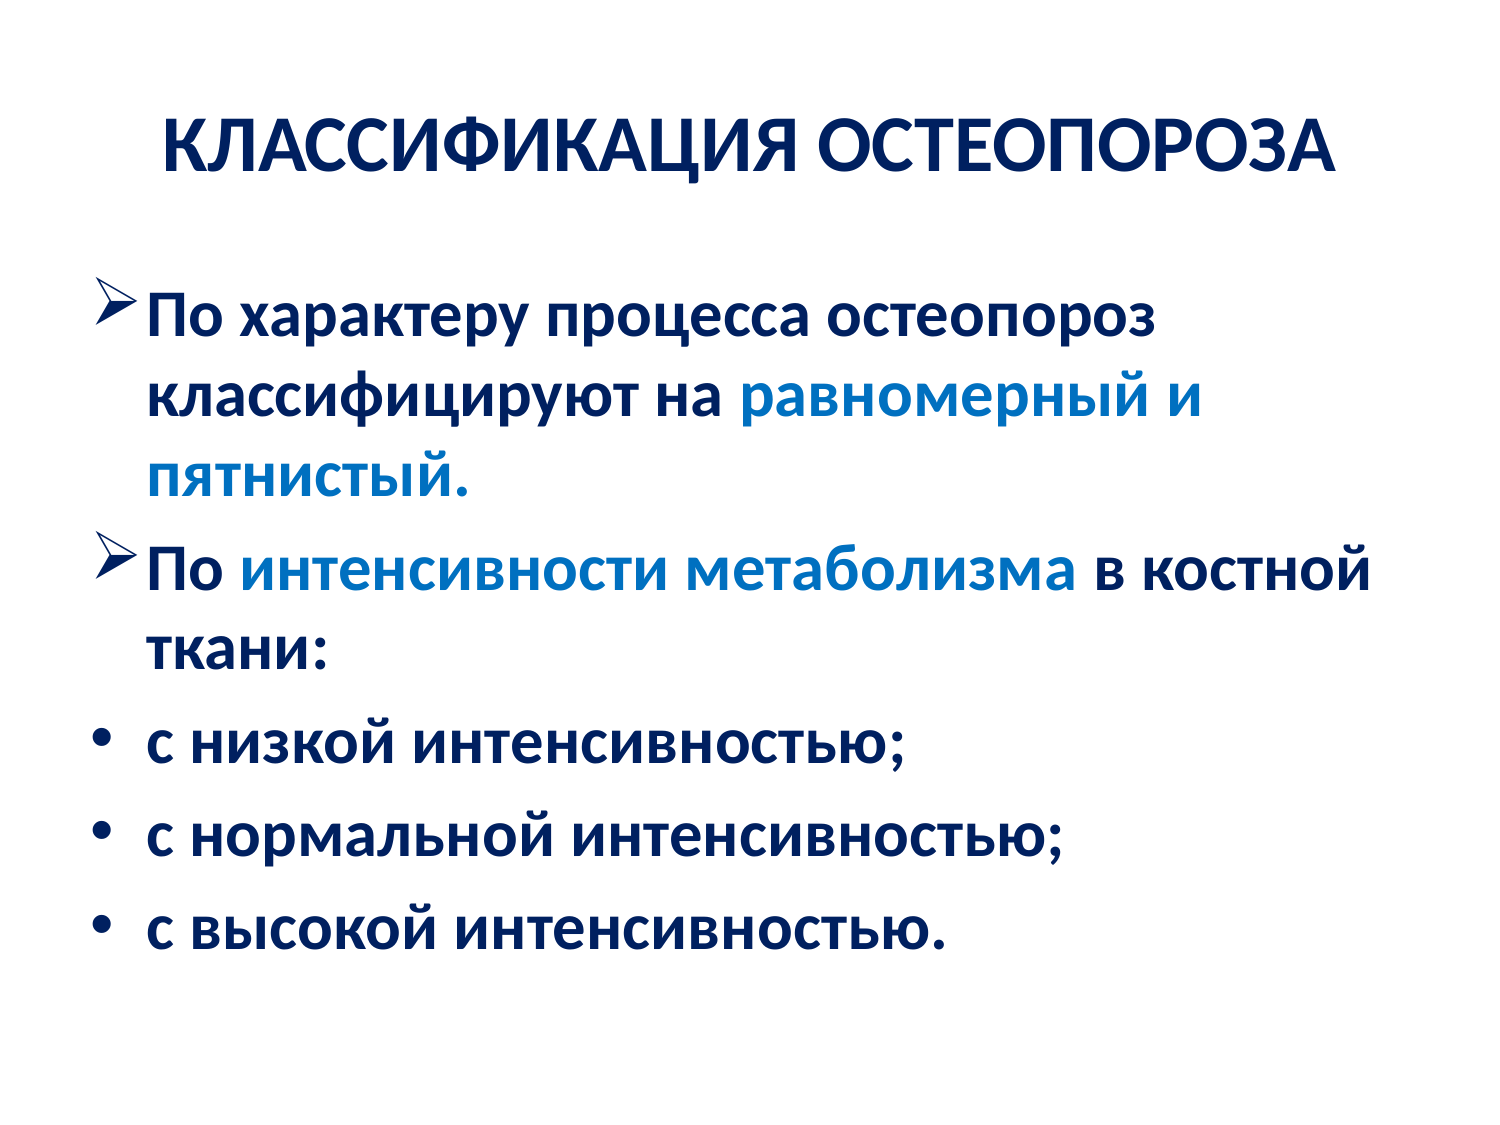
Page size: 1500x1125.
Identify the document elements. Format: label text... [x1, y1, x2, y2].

title КЛАССИФИКАЦИЯ ОСТЕОПОРОЗА [75, 45, 1425, 233]
list По характеру процесса остеопороз классифицируют на равномерный и пятнистый. По интенсивности метаболизма в костной ткани: с низкой интенсивностью; с нормальной интенсивностью; с высокой интенсивностью. [75, 262, 1425, 1005]
